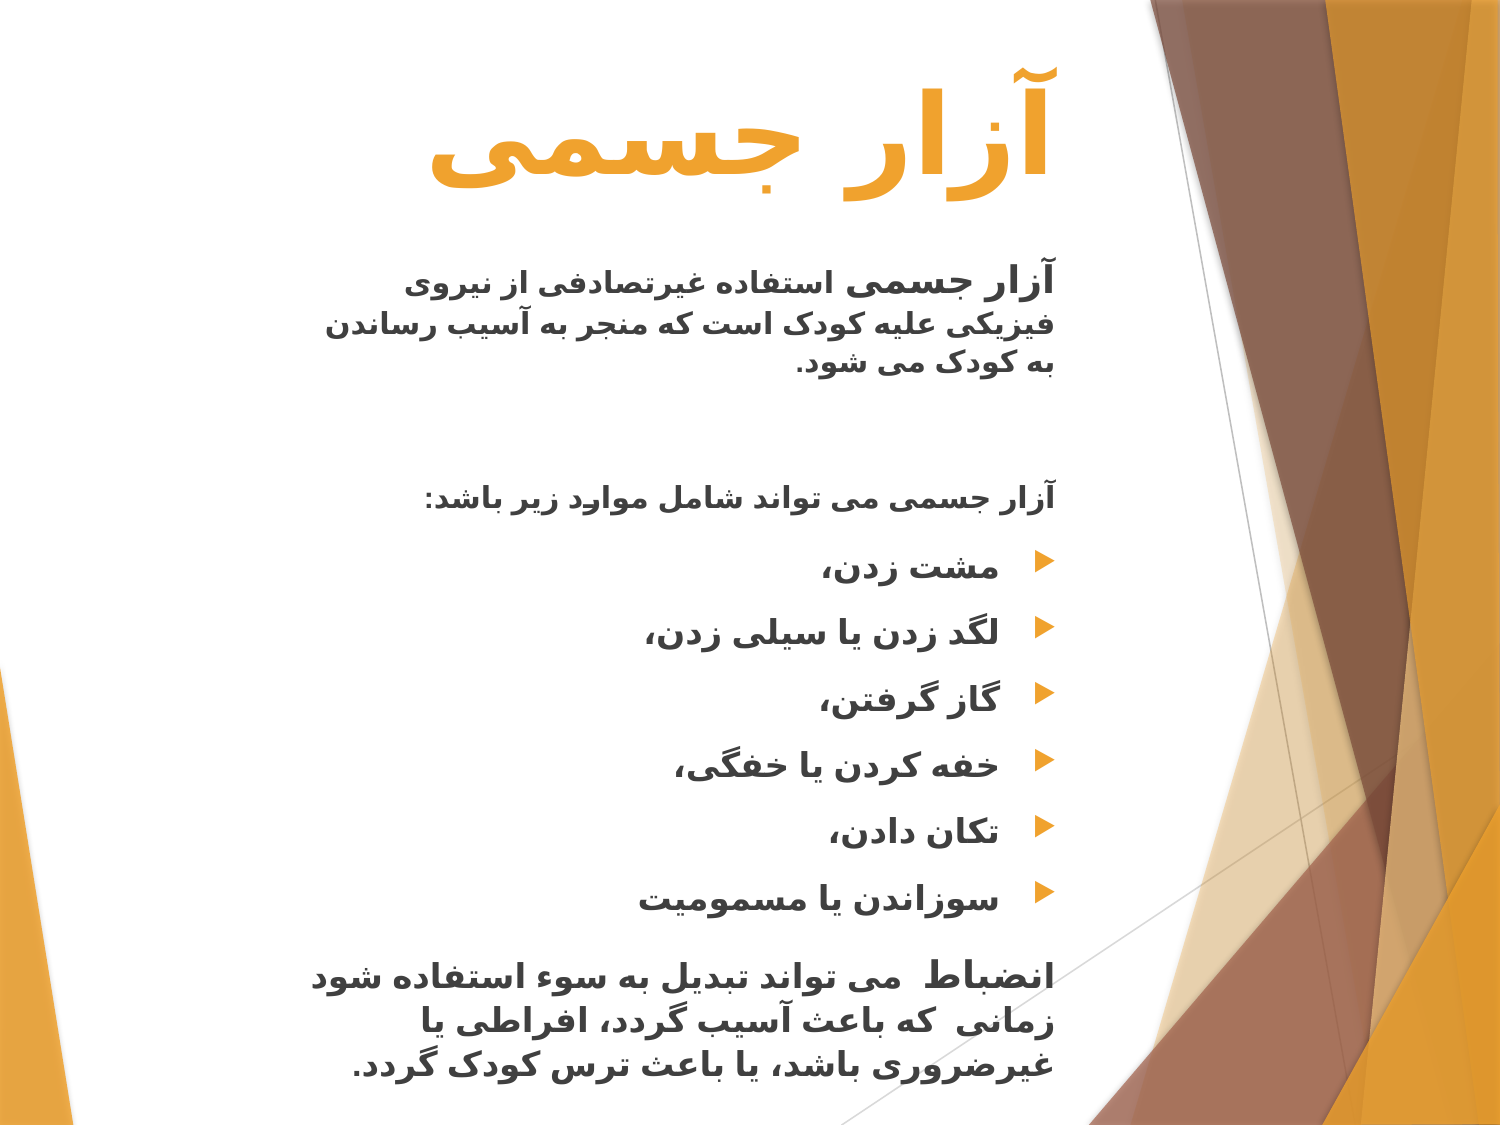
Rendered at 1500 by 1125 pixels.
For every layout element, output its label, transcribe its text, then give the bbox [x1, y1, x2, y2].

title آزار جسمی [99, 54, 1071, 272]
list آزار جسمی استفاده غیرتصادفی از نیروی فیزیکی علیه کودک است که منجر به آسیب رساندن به کودک می شود. آزار جسمی می تواند شامل موارد زیر باشد: مشت زدن، لگد زدن یا سیلی زدن، گاز گرفتن، خفه کردن یا خفگی، تکان دادن، سوزاندن یا مسمومیت انضباط می تواند تبدیل به سوء استفاده شود زمانی که باعث آسیب گردد، افراطی یا غیرضروری باشد، یا باعث ترس کودک گردد. [277, 245, 1071, 1094]
